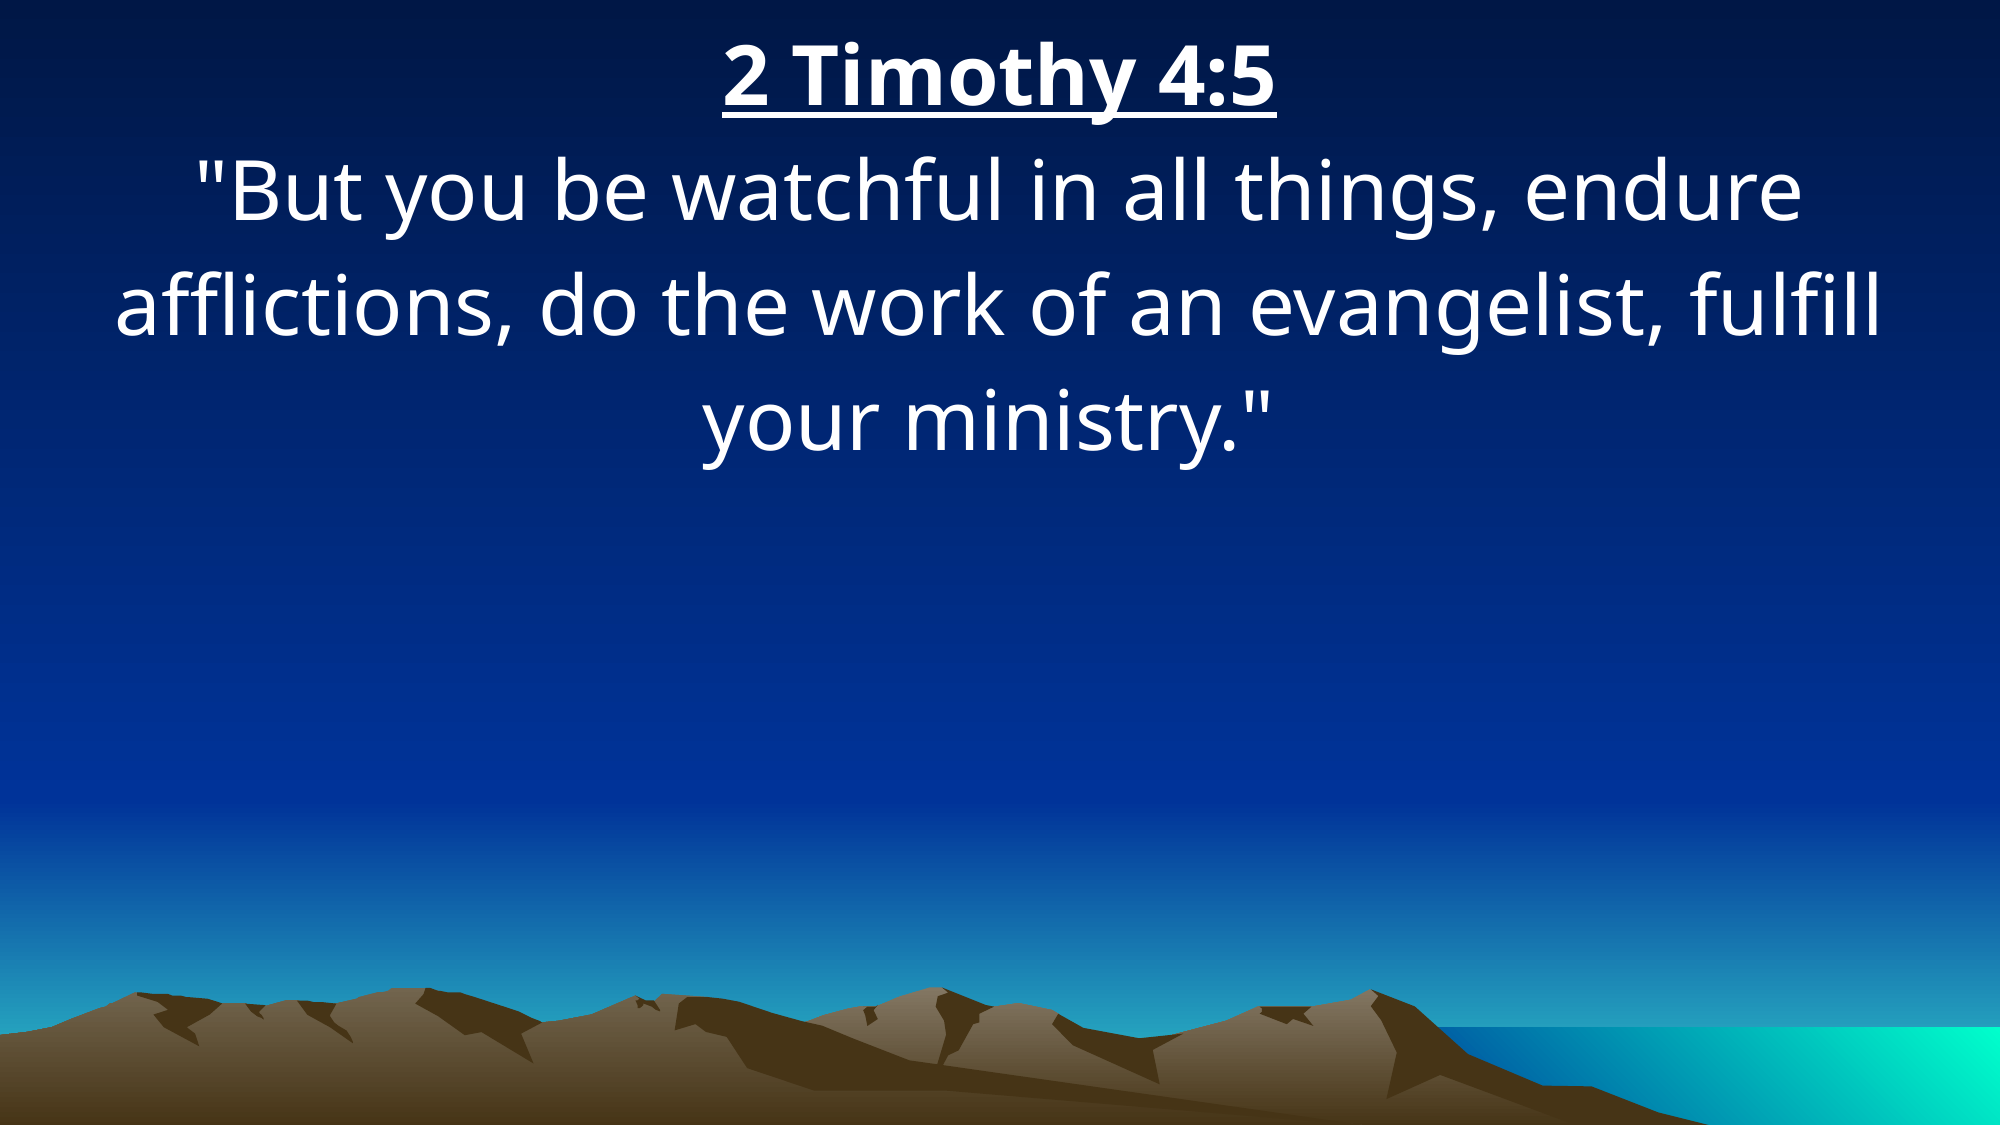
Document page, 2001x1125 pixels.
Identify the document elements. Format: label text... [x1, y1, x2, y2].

text_box 2 Timothy 4:5 "But you be watchful in all things, endure afflictions, do the work of an evangelist, fulfill your ministry." [0, 0, 2000, 988]
